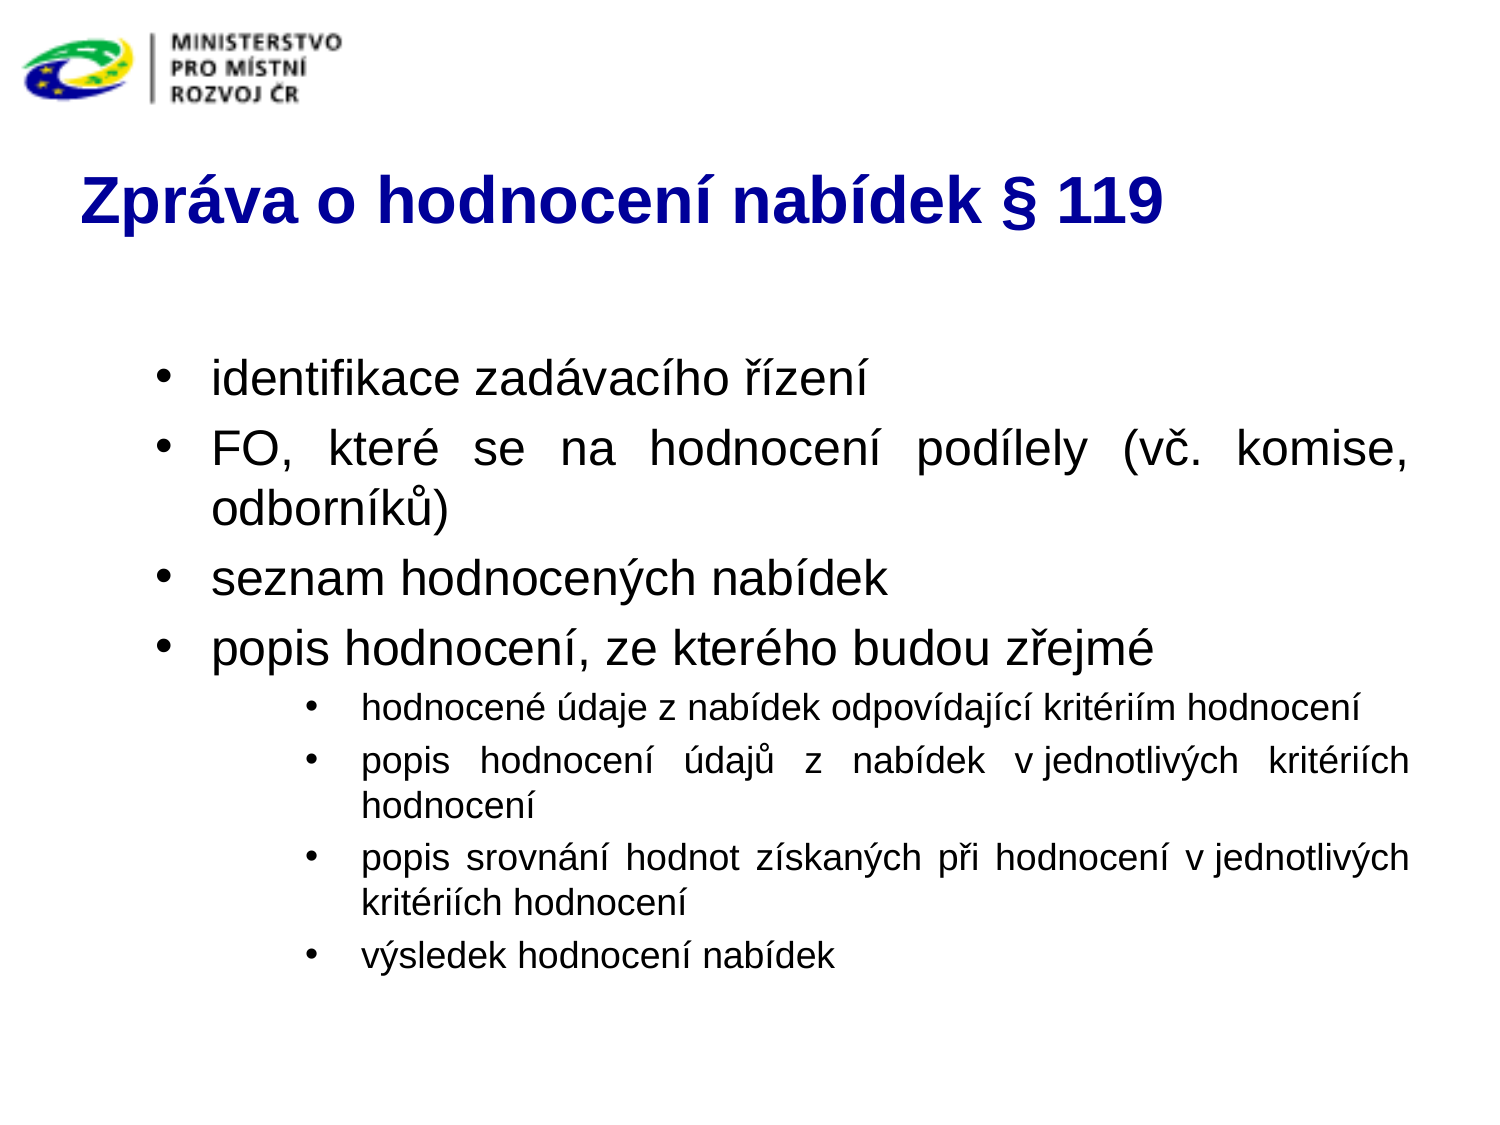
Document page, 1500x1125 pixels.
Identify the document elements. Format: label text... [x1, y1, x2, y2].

title Zpráva o hodnocení nabídek § 119 [64, 149, 1425, 315]
list identifikace zadávacího řízení FO, které se na hodnocení podílely (vč. komise, odborníků) seznam hodnocených nabídek popis hodnocení, ze kterého budou zřejmé hodnocené údaje z nabídek odpovídající kritériím hodnocení popis hodnocení údajů z nabídek v jednotlivých kritériích hodnocení popis srovnání hodnot získaných při hodnocení v jednotlivých kritériích hodnocení výsledek hodnocení nabídek [64, 338, 1425, 1059]
picture [0, 1, 391, 120]
